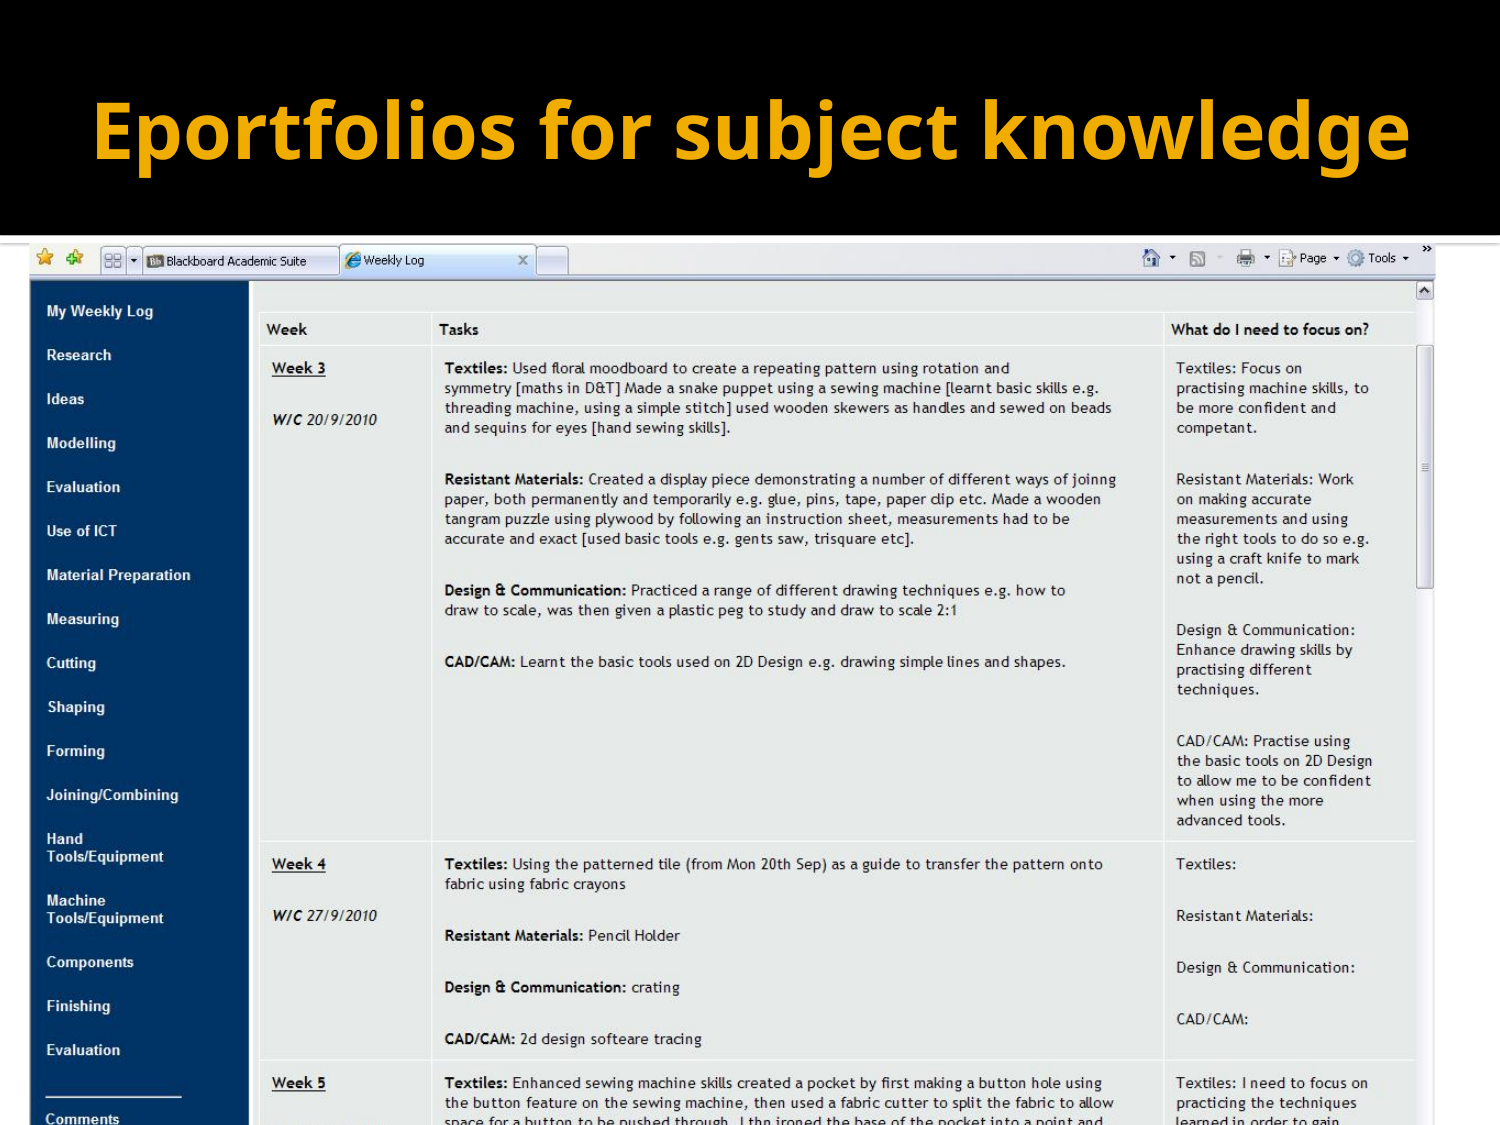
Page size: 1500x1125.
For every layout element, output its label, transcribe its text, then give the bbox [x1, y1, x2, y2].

title Eportfolios for subject knowledge [75, 24, 1425, 231]
picture [29, 243, 1436, 1125]
